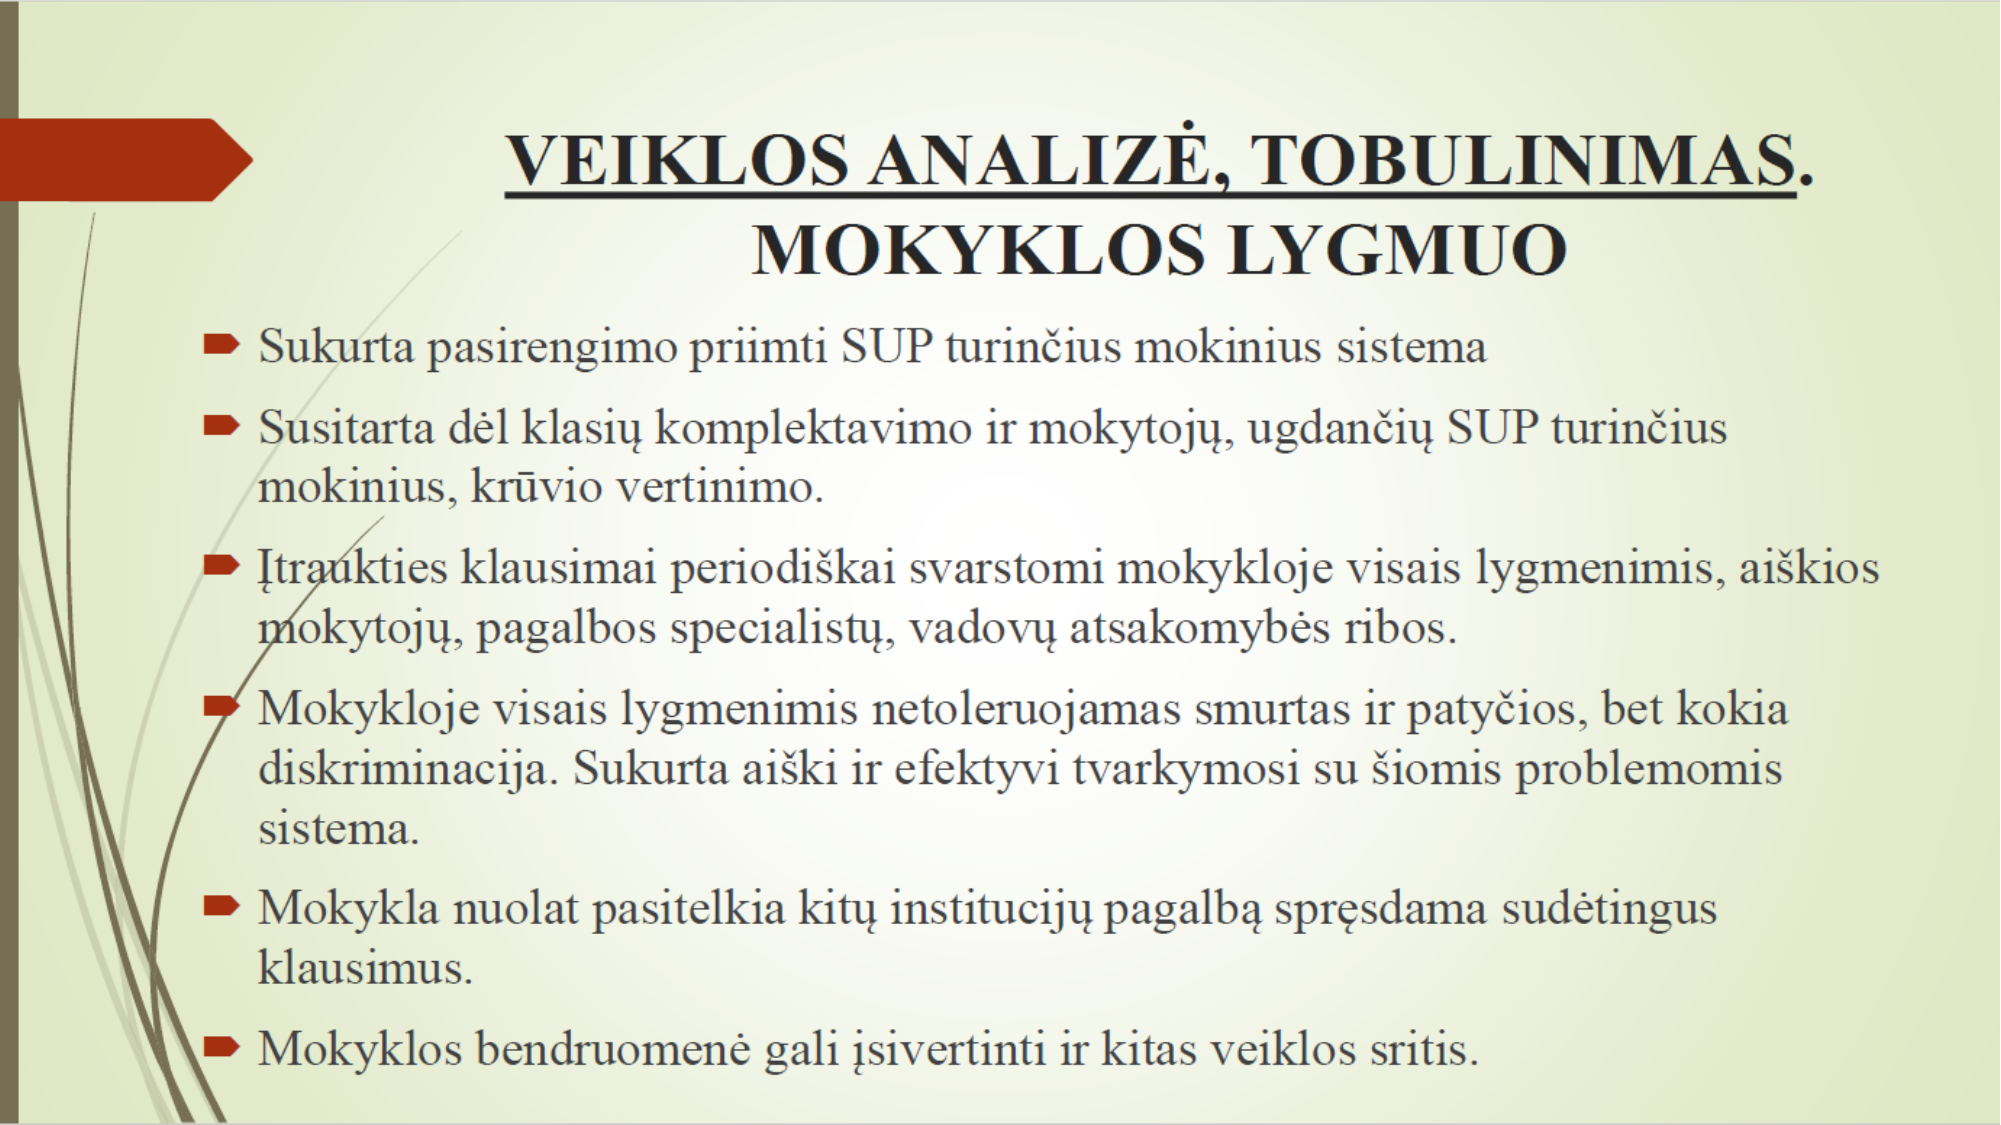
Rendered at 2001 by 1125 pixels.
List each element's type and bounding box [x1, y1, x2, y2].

list [0, 0, 2000, 1125]
